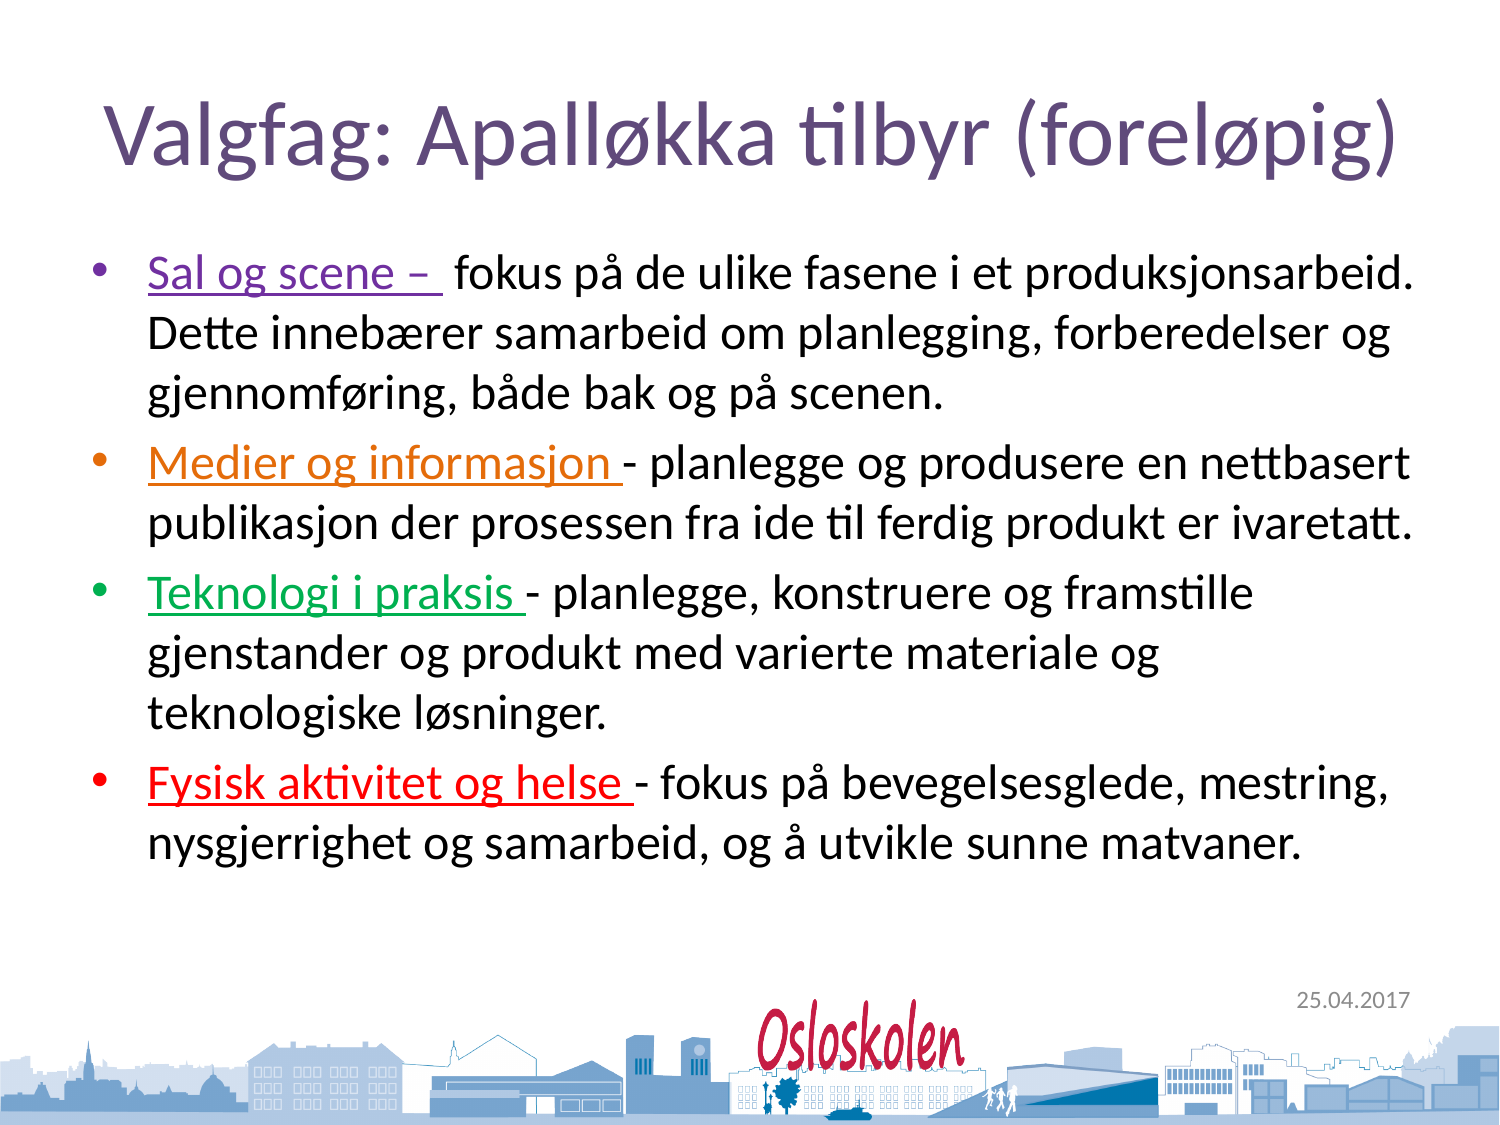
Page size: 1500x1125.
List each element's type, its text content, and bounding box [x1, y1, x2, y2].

list Sal og scene – fokus på de ulike fasene i et produksjonsarbeid. Dette innebærer samarbeid om planlegging, forberedelser og gjennomføring, både bak og på scenen. Medier og informasjon - planlegge og produsere en nettbasert publikasjon der prosessen fra ide til ferdig produkt er ivaretatt. Teknologi i praksis - planlegge, konstruere og framstille gjenstander og produkt med varierte materiale og teknologiske løsninger. Fysisk aktivitet og helse - fokus på bevegelsesglede, mestring, nysgjerrighet og samarbeid, og å utvikle sunne matvaner. [76, 231, 1436, 976]
title Valgfag: Apalløkka tilbyr (foreløpig) [88, 66, 1447, 244]
picture [1331, 999, 1338, 1006]
picture [0, 999, 1500, 1125]
picture [1375, 999, 1382, 1006]
